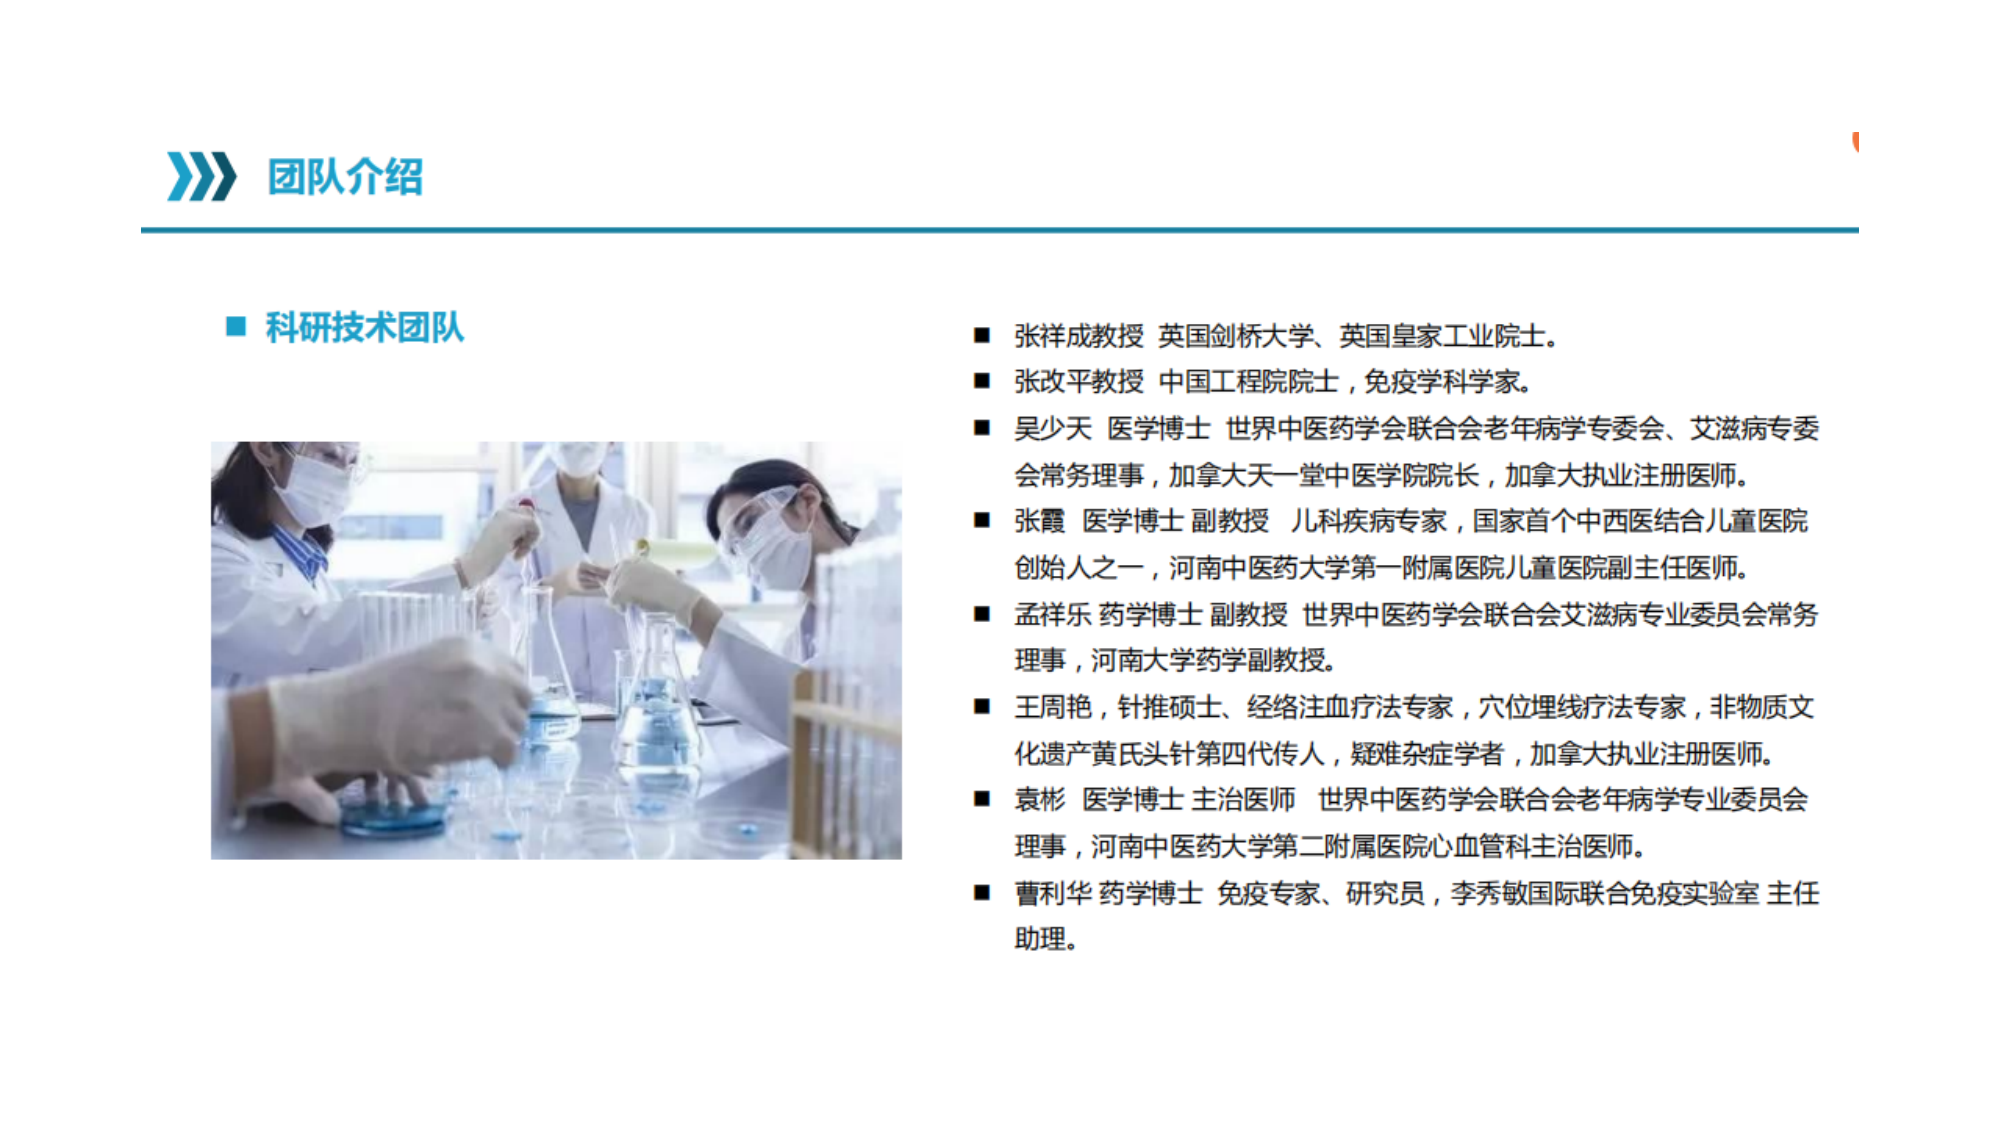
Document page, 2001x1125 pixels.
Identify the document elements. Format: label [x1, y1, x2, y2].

picture [141, 132, 1859, 993]
